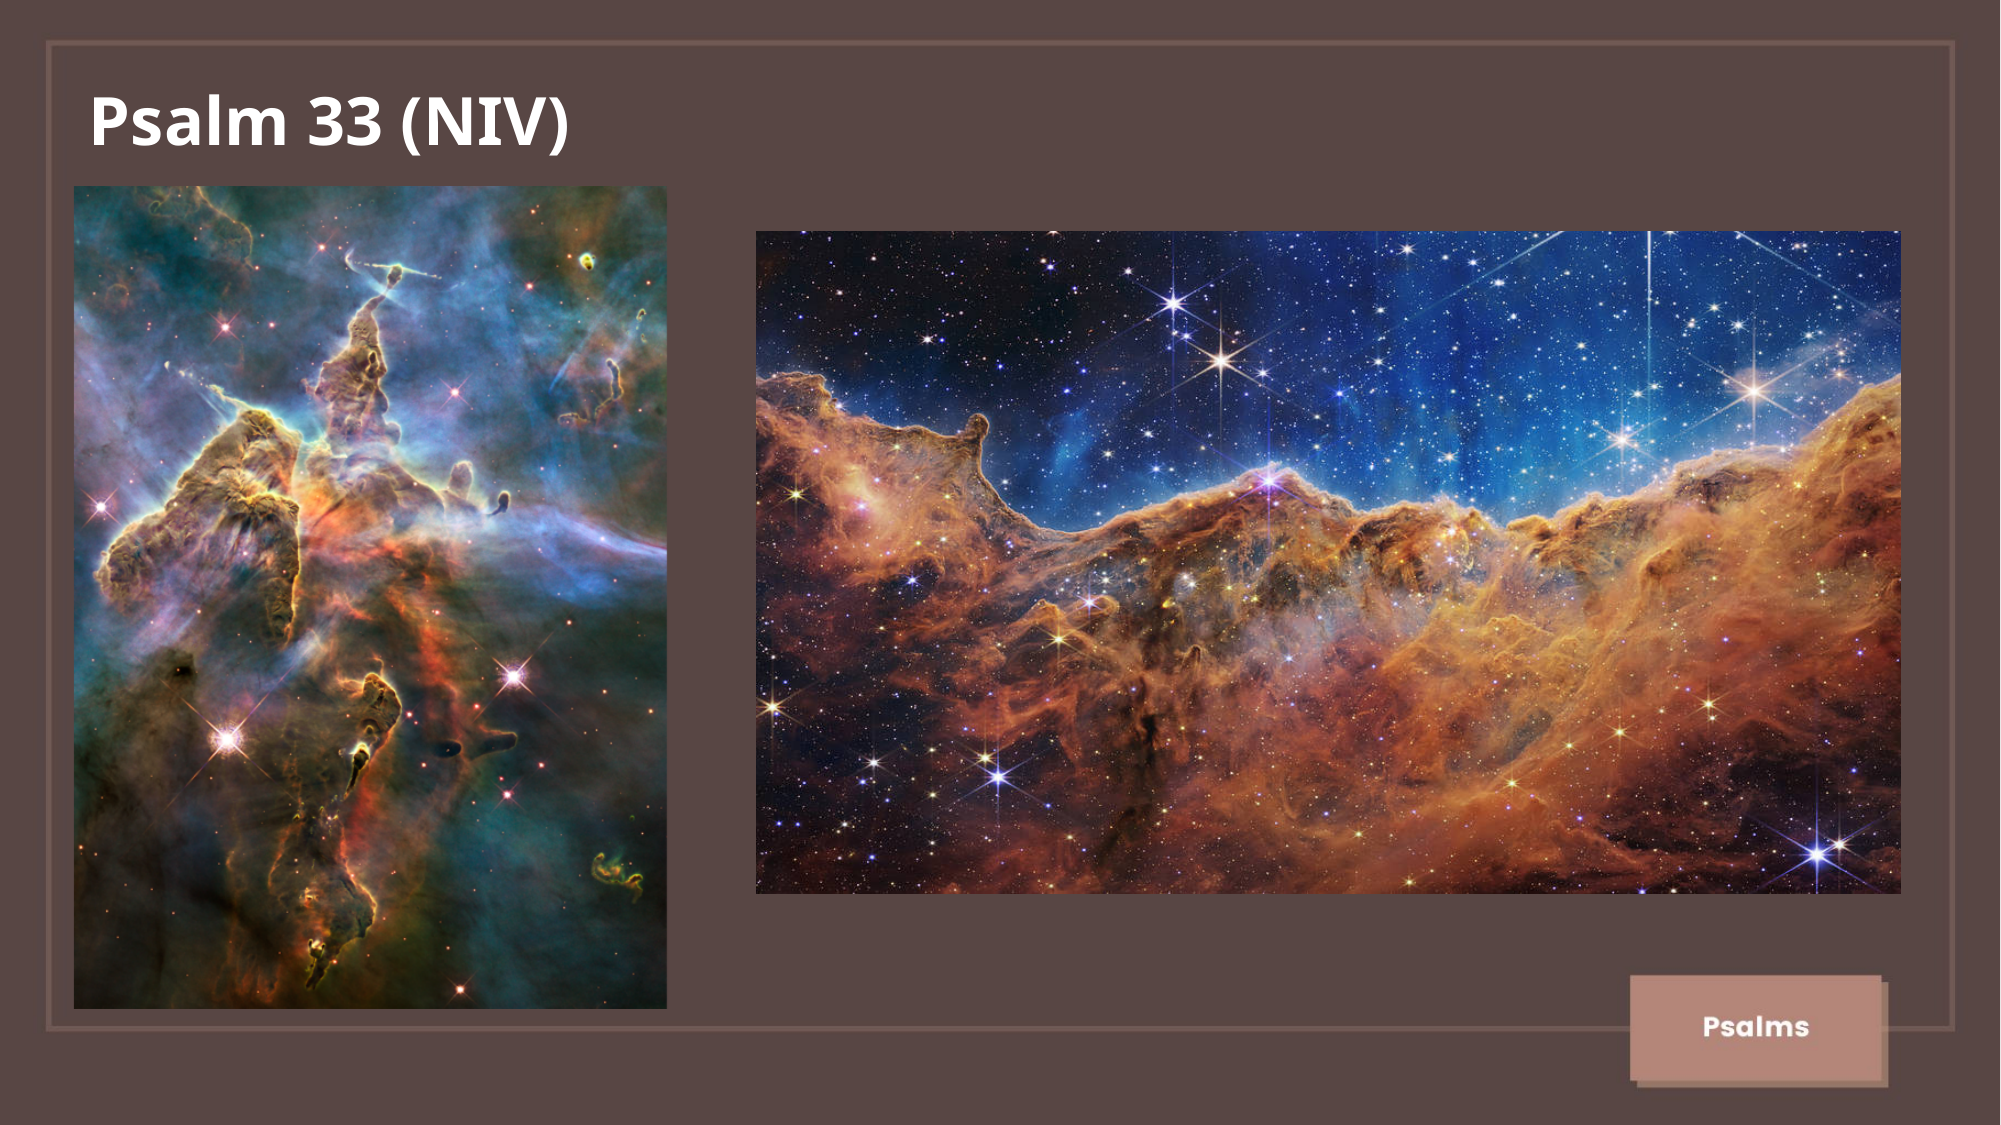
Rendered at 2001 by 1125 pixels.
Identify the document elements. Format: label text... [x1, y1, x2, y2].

picture [0, 0, 2001, 1125]
list Psalm 33 (NIV) [73, 80, 1863, 1014]
